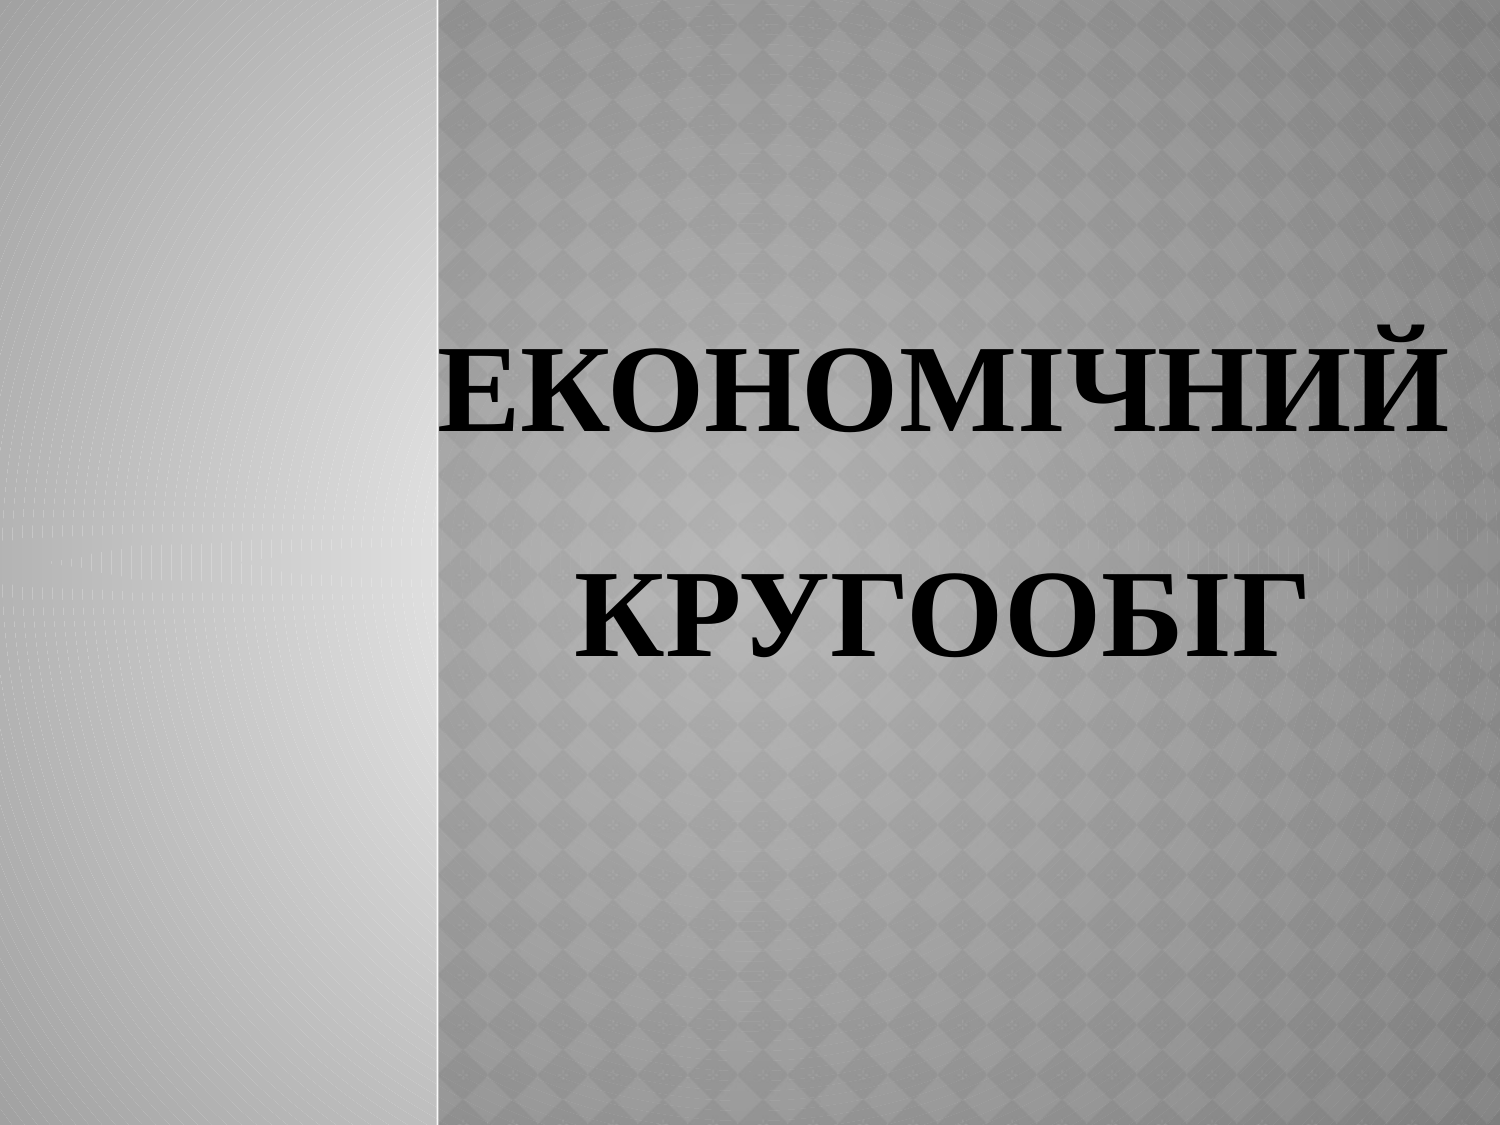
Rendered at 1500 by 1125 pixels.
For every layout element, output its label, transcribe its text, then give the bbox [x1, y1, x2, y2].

title Економічний кругообіг [421, 304, 1465, 682]
